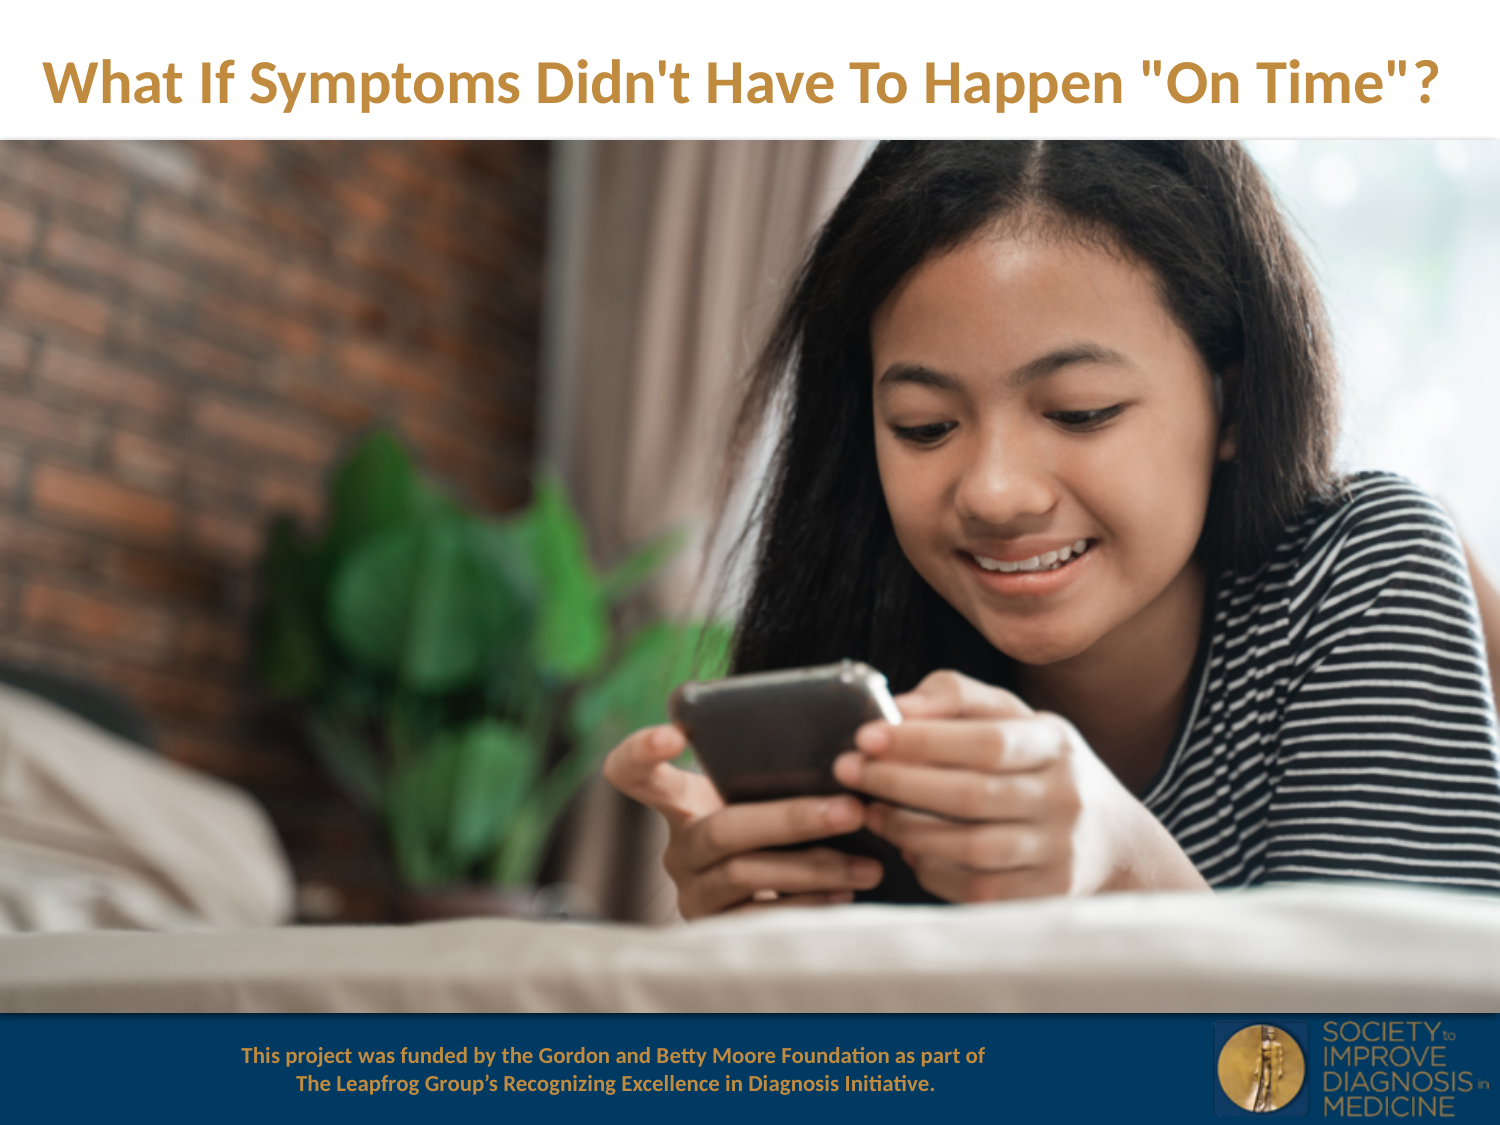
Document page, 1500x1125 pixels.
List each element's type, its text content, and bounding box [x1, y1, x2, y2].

text_box What If Symptoms Didn't Have To Happen "On Time"? [0, 26, 1500, 132]
picture [1213, 1020, 1489, 1118]
picture [0, 140, 1500, 1014]
